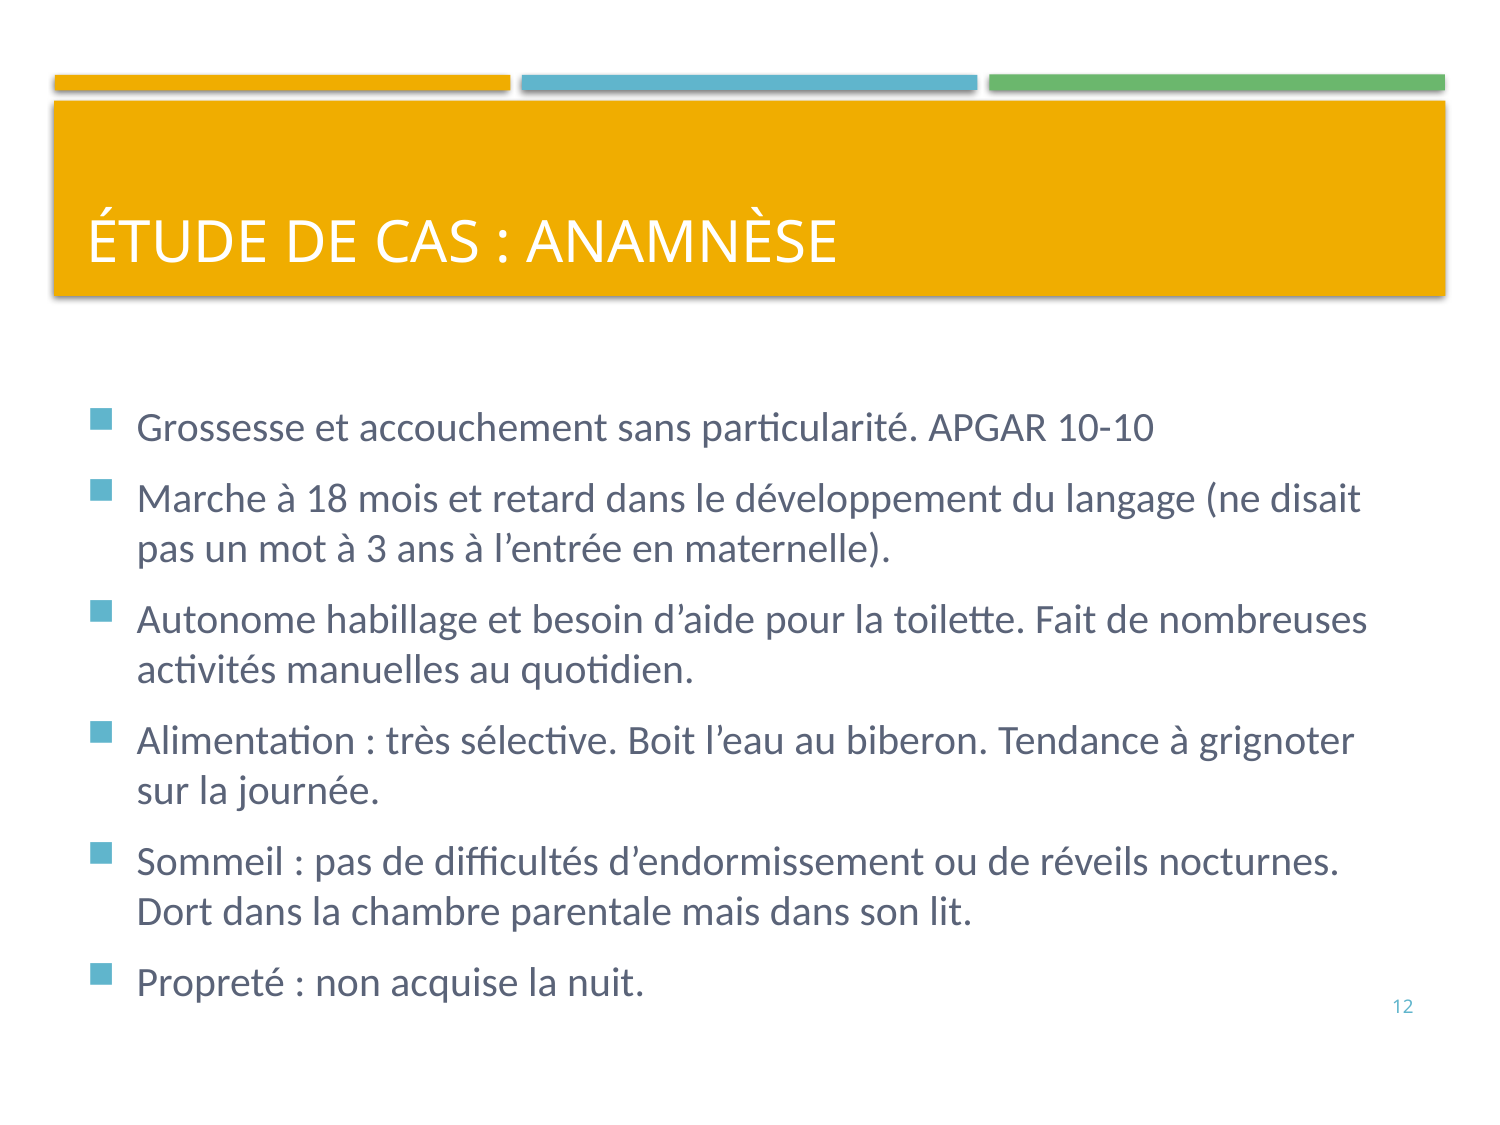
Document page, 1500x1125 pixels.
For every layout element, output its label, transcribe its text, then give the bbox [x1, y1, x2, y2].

slide_number 12 [1298, 977, 1429, 1037]
list Grossesse et accouchement sans particularité. APGAR 10-10 Marche à 18 mois et retard dans le développement du langage (ne disait pas un mot à 3 ans à l’entrée en maternelle). Autonome habillage et besoin d’aide pour la toilette. Fait de nombreuses activités manuelles au quotidien. Alimentation : très sélective. Boit l’eau au biberon. Tendance à grignoter sur la journée. Sommeil : pas de difficultés d’endormissement ou de réveils nocturnes. Dort dans la chambre parentale mais dans son lit. Propreté : non acquise la nuit. [71, 357, 1429, 1047]
title étude de cas : anamnèse [71, 115, 1429, 282]
